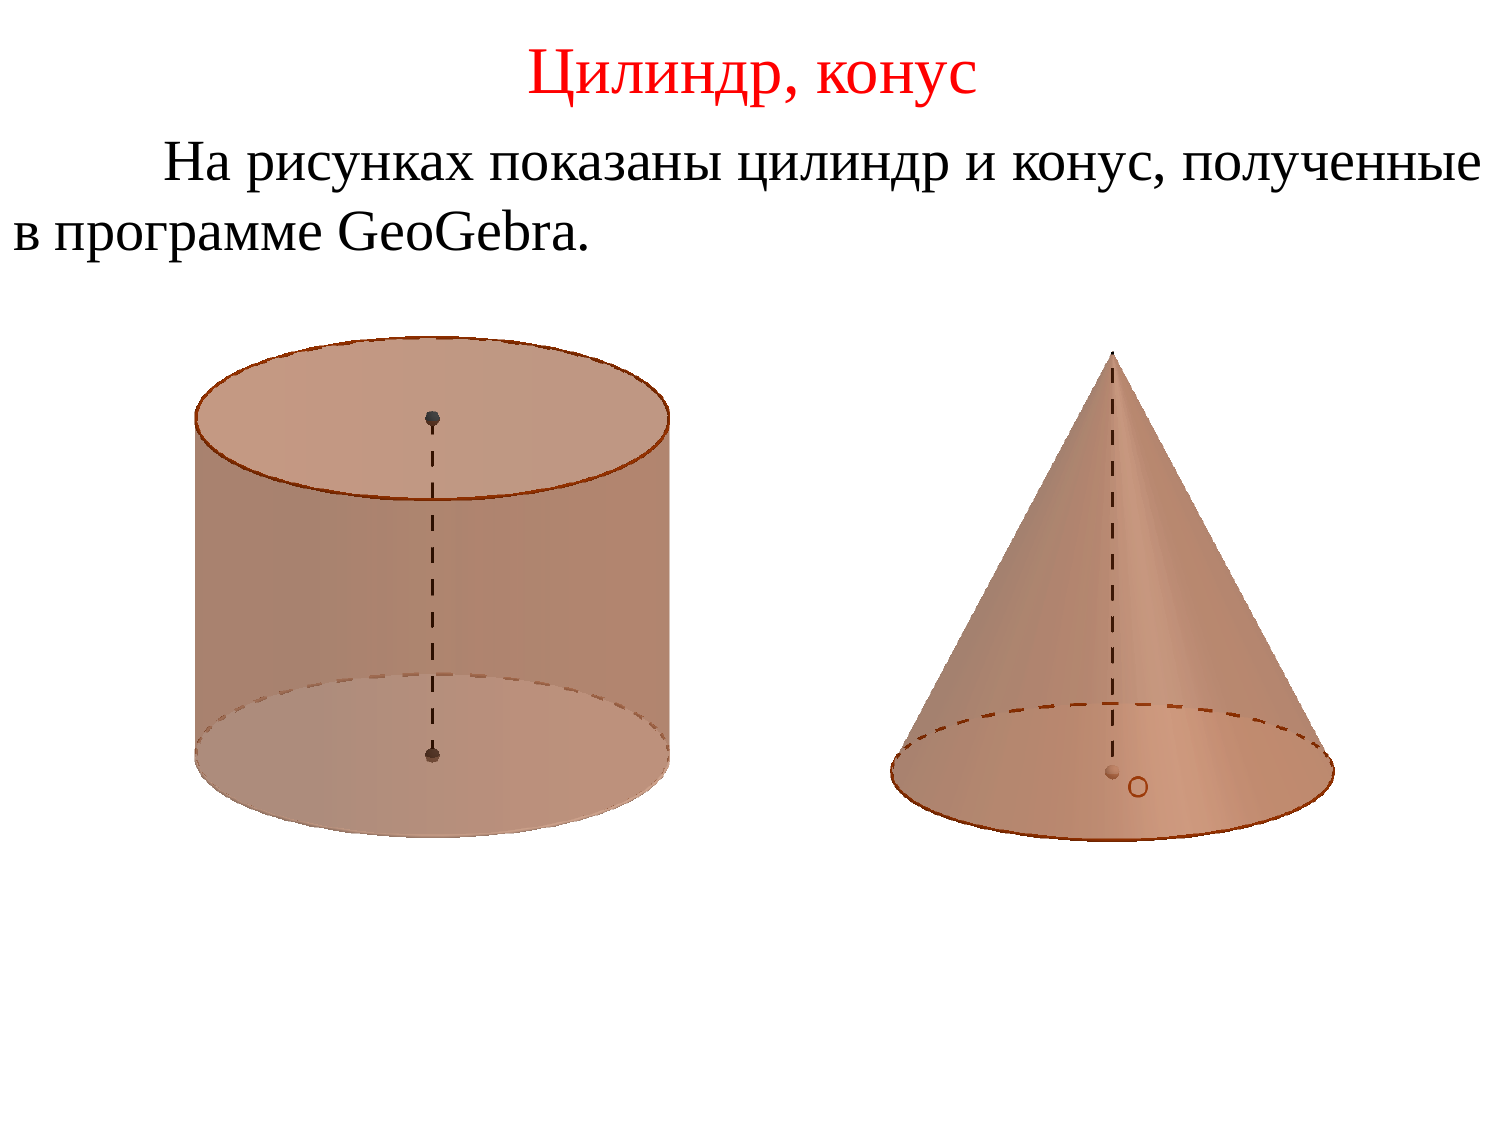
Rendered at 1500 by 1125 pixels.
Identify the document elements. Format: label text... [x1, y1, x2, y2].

picture [147, 310, 717, 863]
text_box На рисунках показаны цилиндр и конус, полученные в программе GeoGebra. [0, 115, 1499, 270]
text_box Цилиндр, конус [2, 19, 1500, 114]
picture [832, 310, 1378, 892]
